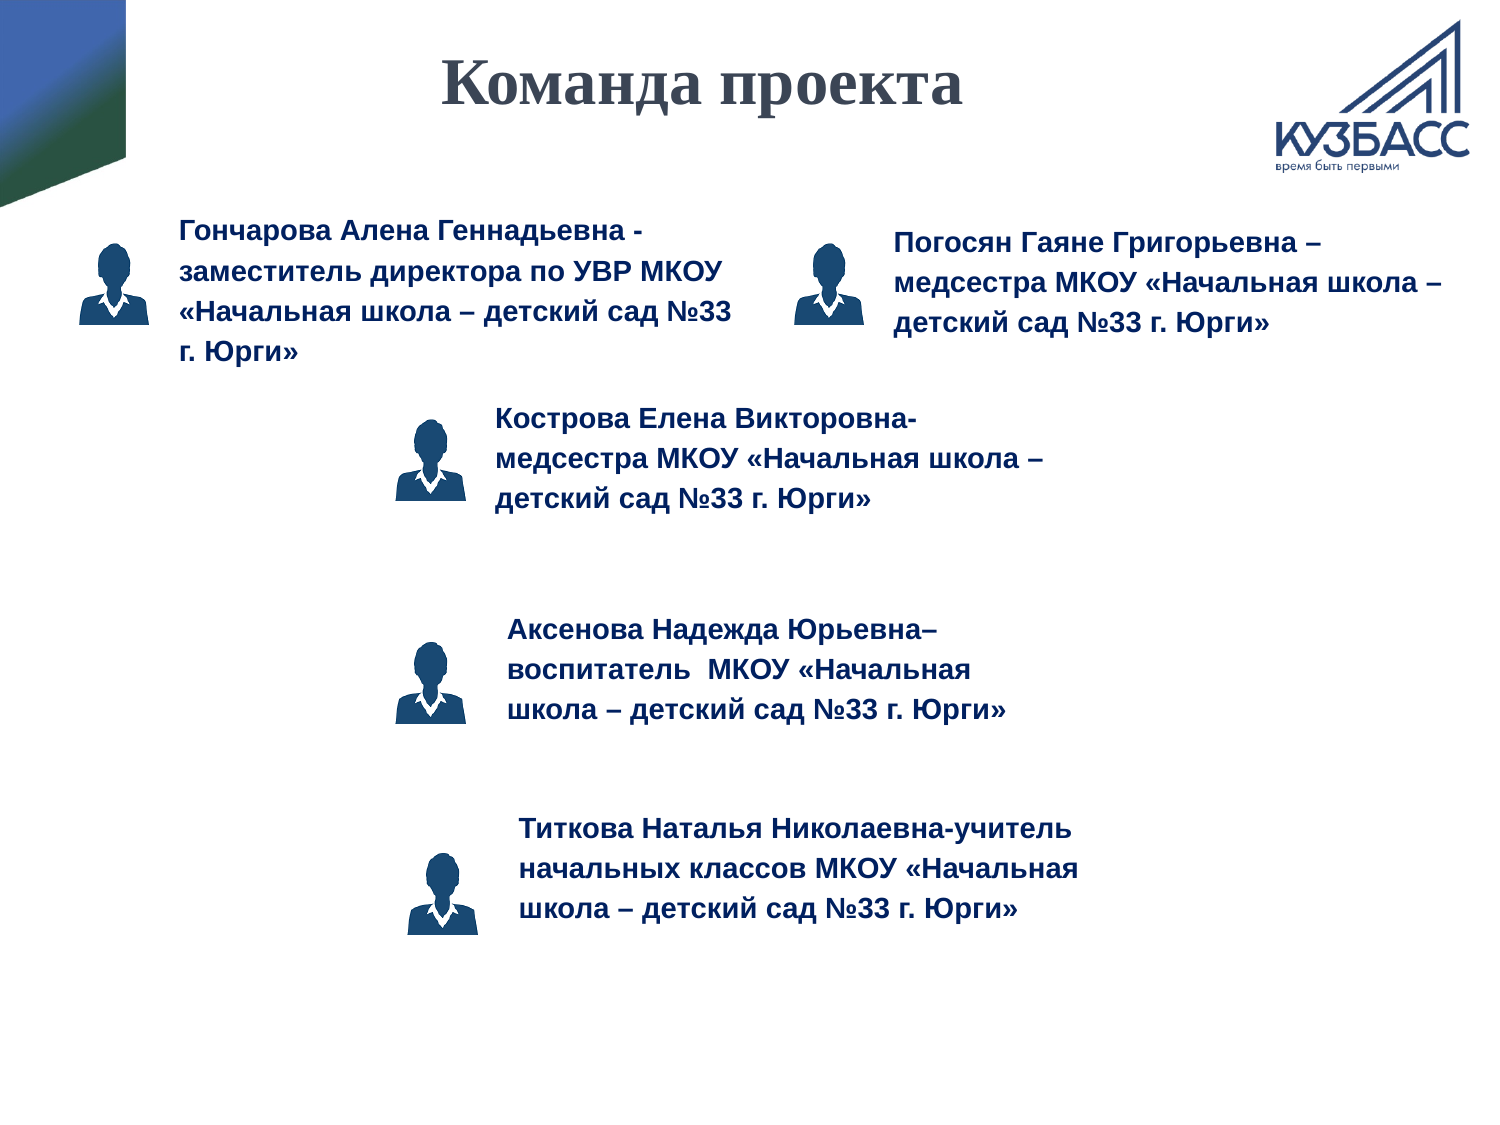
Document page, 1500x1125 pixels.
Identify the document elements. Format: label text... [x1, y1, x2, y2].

text_box Гончарова Алена Геннадьевна - заместитель директора по УВР МКОУ «Начальная школа – детский сад №33 г. Юрги» [164, 199, 755, 375]
text_box Кострова Елена Викторовна- медсестра МКОУ «Начальная школа – детский сад №33 г. Юрги» [480, 386, 1072, 522]
text_box Титкова Наталья Николаевна-учитель начальных классов МКОУ «Начальная школа – детский сад №33 г. Юрги» [503, 796, 1095, 933]
picture [784, 234, 876, 326]
title Команда проекта [424, 30, 982, 127]
text_box Аксенова Надежда Юрьевна–воспитатель МКОУ «Начальная школа – детский сад №33 г. Юрги» [492, 597, 1083, 733]
text_box Погосян Гаяне Григорьевна – медсестра МКОУ «Начальная школа – детский сад №33 г. Юрги» [878, 210, 1470, 347]
picture [398, 843, 490, 935]
picture [1276, 19, 1470, 173]
picture [70, 234, 162, 326]
picture [386, 409, 478, 501]
picture [386, 632, 478, 724]
picture [0, 0, 126, 208]
